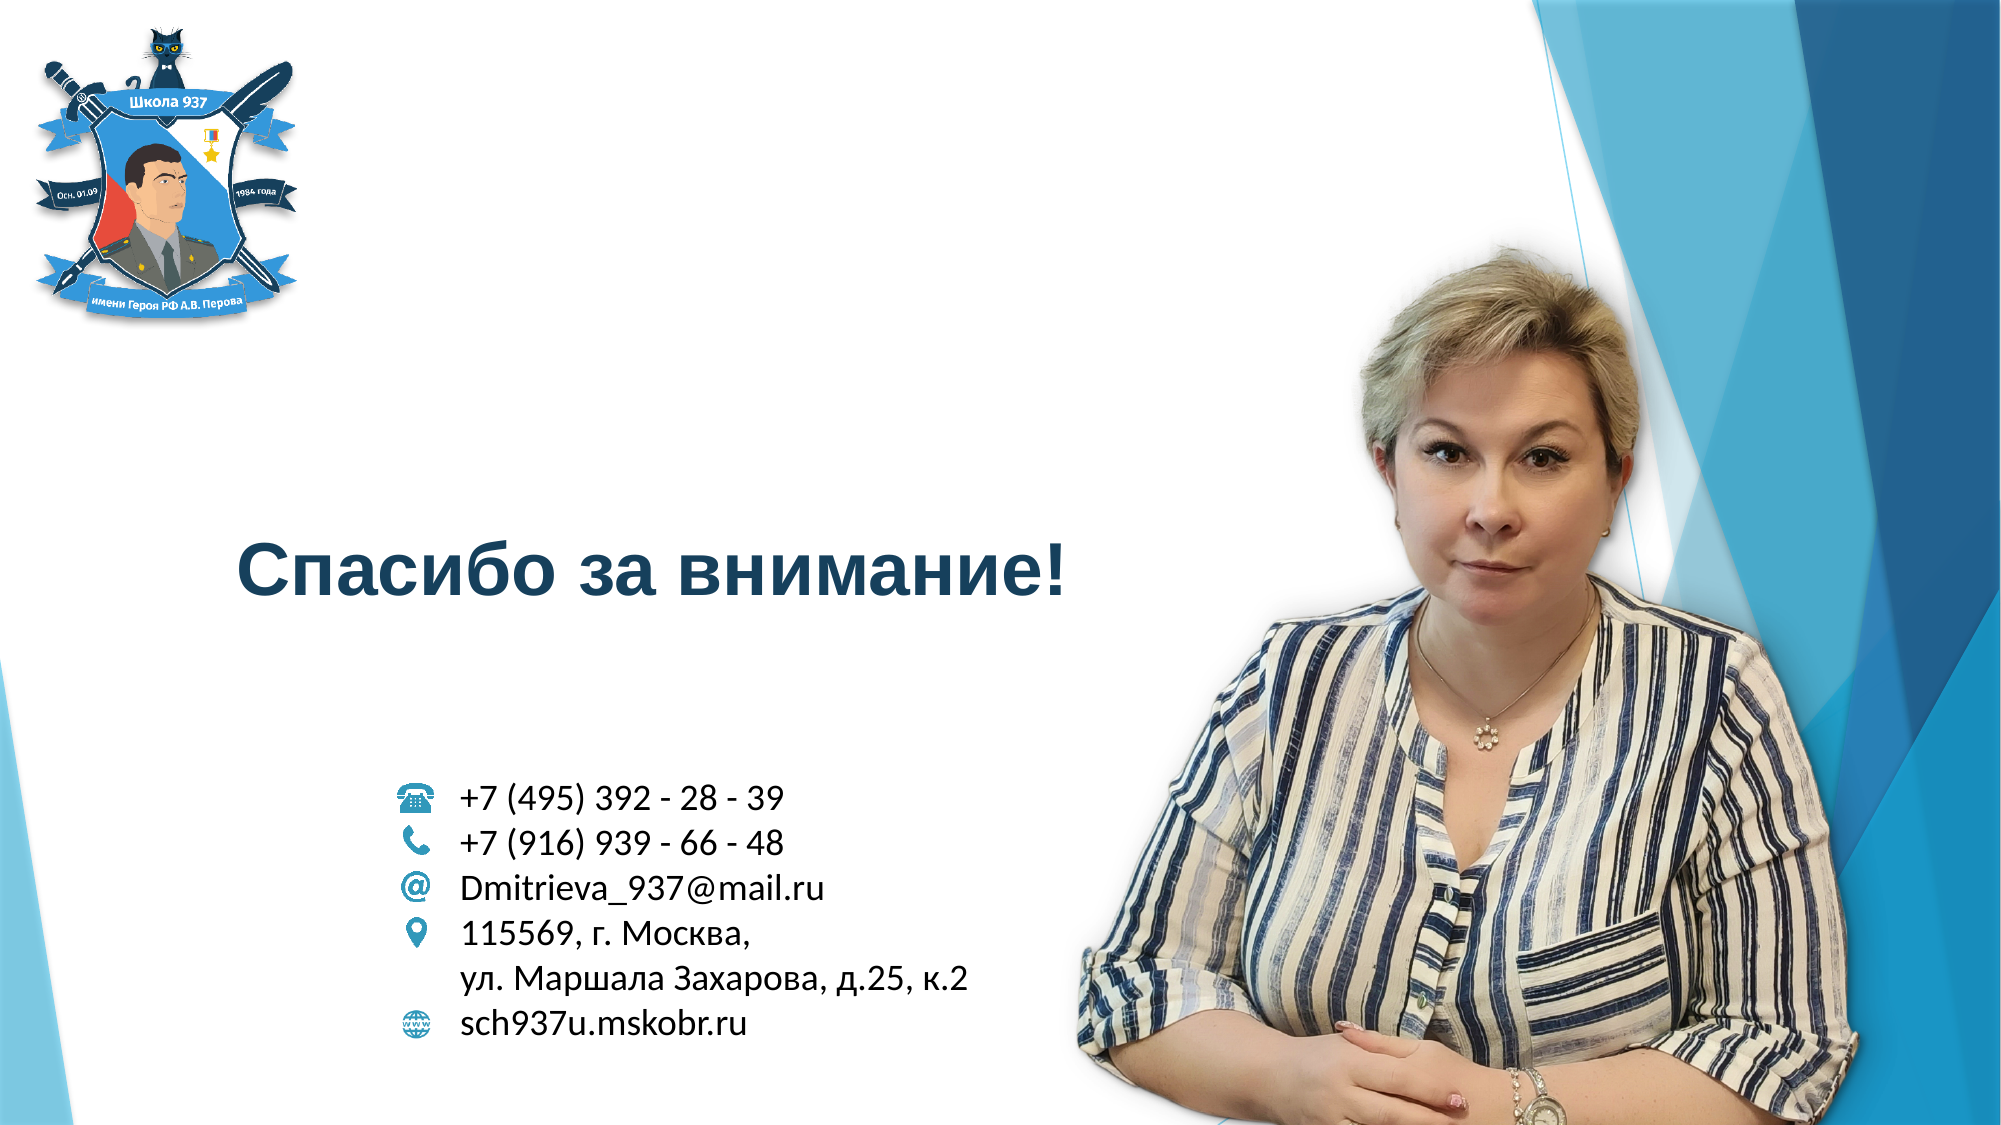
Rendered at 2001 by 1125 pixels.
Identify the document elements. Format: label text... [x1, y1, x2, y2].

picture [397, 782, 435, 814]
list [36, 26, 297, 318]
picture [852, 193, 2000, 1125]
text_box +7 (495) 392 - 28 - 39 +7 (916) 939 - 66 - 48 Dmitrieva_937@mail.ru 115569, г. Москва, ул. Маршала Захарова, д.25, к.2 sch937u.mskobr.ru [445, 720, 847, 1051]
title Спасибо за внимание! [221, 512, 847, 885]
picture [400, 1008, 431, 1040]
picture [405, 917, 427, 948]
picture [400, 824, 431, 856]
picture [400, 871, 431, 902]
